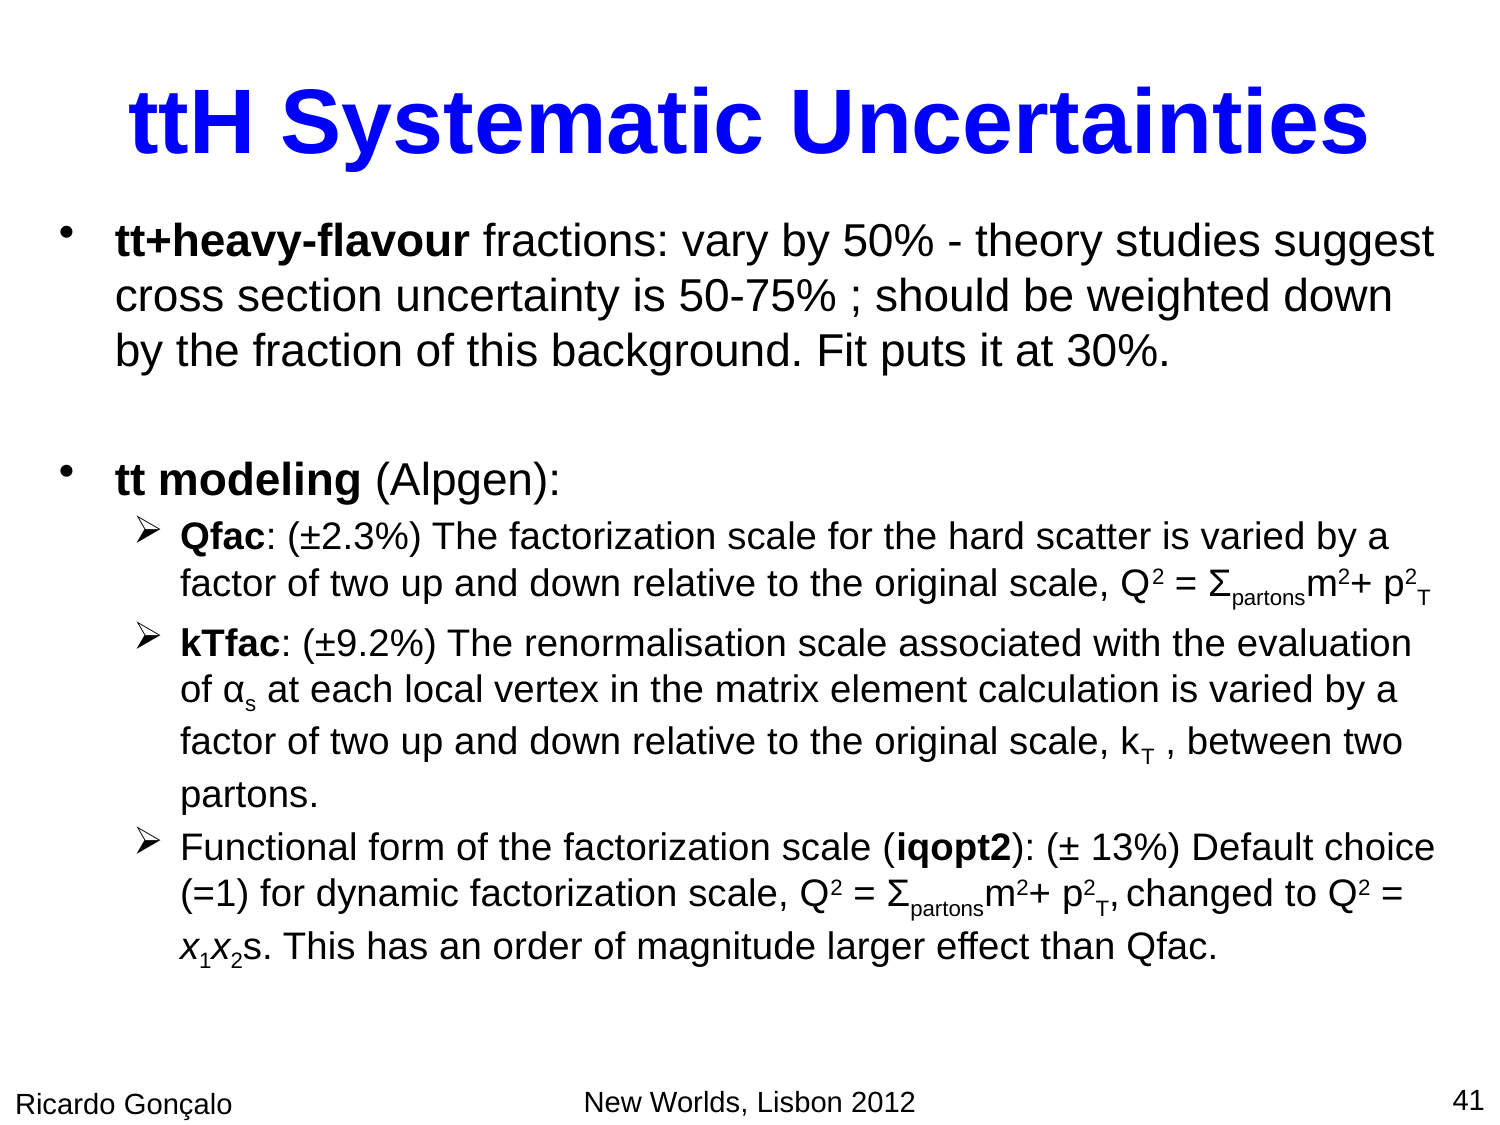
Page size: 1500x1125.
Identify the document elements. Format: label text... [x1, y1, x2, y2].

footer New Worlds, Lisbon 2012 [442, 1076, 1058, 1125]
slide_number 41 [1149, 1073, 1500, 1125]
list tt+heavy-flavour fractions: vary by 50% - theory studies suggest cross section uncertainty is 50-75% ; should be weighted down by the fraction of this background. Fit puts it at 30%. tt modeling (Alpgen): Qfac: (±2.3%) The factorization scale for the hard scatter is varied by a factor of two up and down relative to the original scale, Q2 = Σpartonsm2+ p2T kTfac: (±9.2%) The renormalisation scale associated with the evaluation of αs at each local vertex in the matrix element calculation is varied by a factor of two up and down relative to the original scale, kT , between two partons. Functional form of the factorization scale (iqopt2): (± 13%) Default choice (=1) for dynamic factorization scale, Q2 = Σpartonsm2+ p2T, changed to Q2 = x1x2s. This has an order of magnitude larger effect than Qfac. [43, 202, 1469, 1057]
slide_number Ricardo Gonçalo [0, 1077, 326, 1125]
title ttH Systematic Uncertainties [74, 44, 1426, 190]
